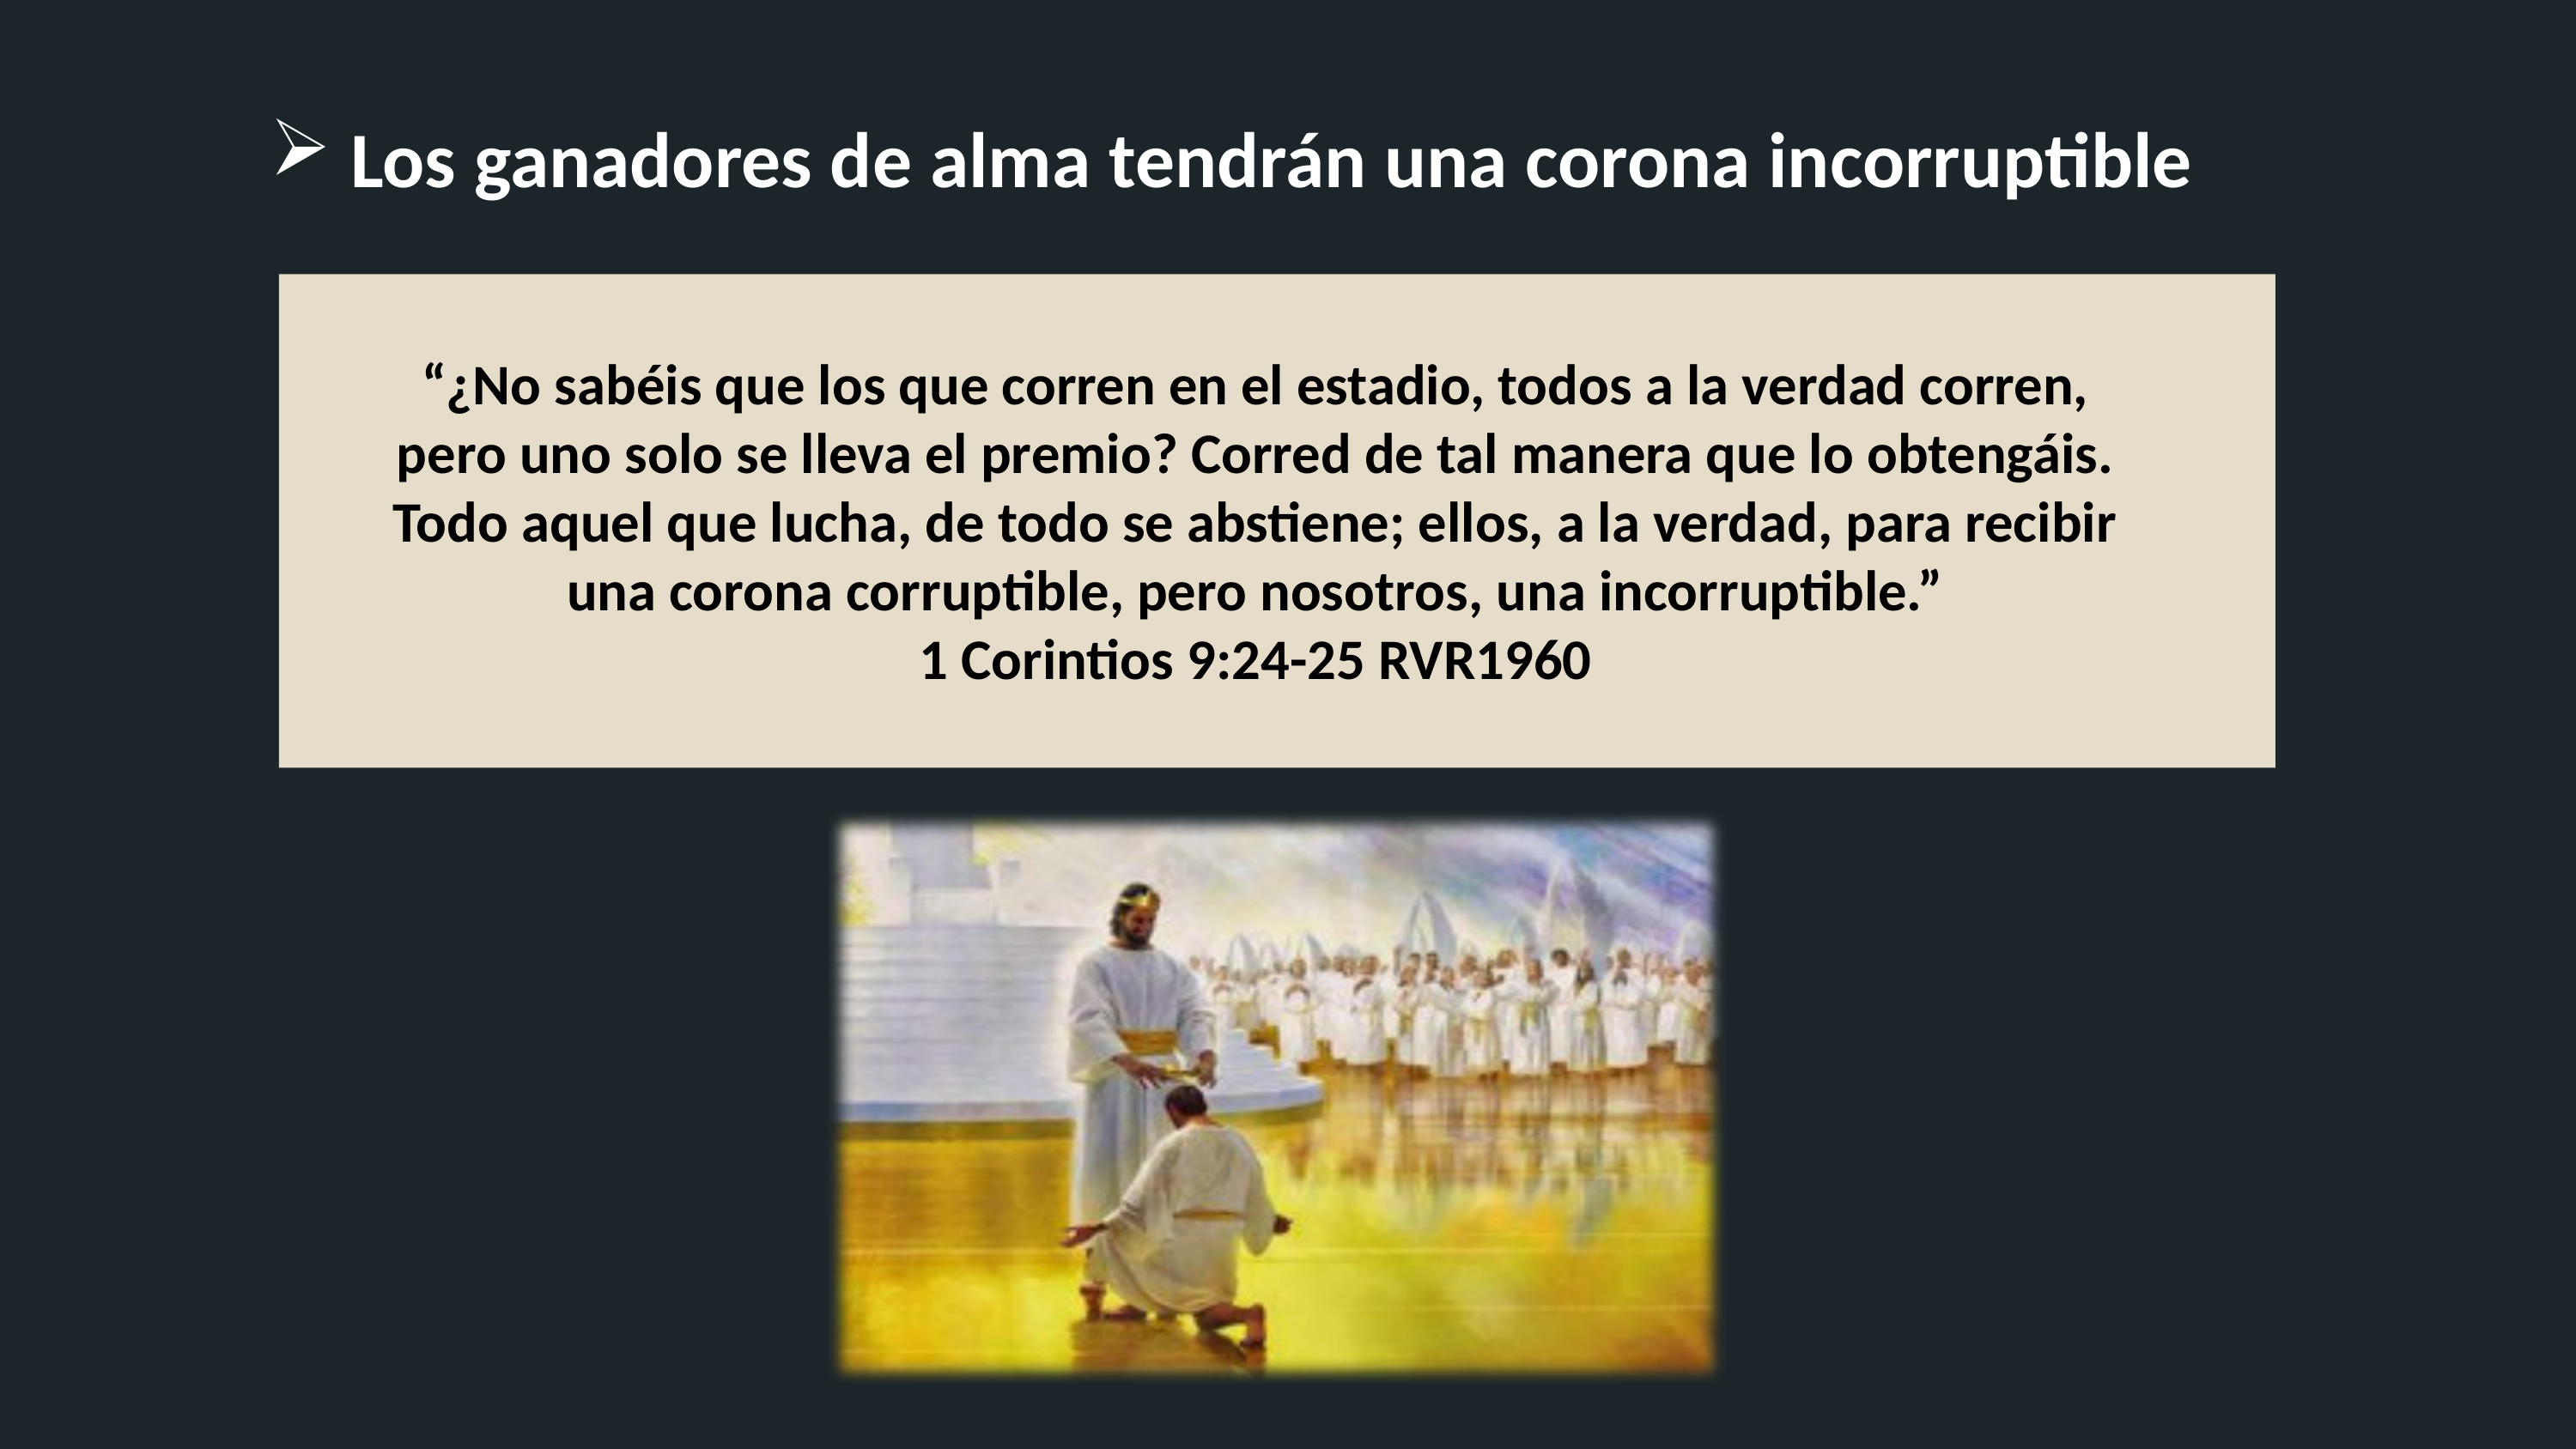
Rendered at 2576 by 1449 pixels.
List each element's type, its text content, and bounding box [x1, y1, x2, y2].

text_box [278, 305, 2275, 768]
text_box Los ganadores de alma tendrán una corona incorruptible [257, 102, 2379, 305]
picture [826, 809, 1728, 1386]
text_box “¿No sabéis que los que corren en el estadio, todos a la verdad corren, pero uno solo se lleva el premio? Corred de tal manera que lo obtengáis. Todo aquel que lucha, de todo se abstiene; ellos, a la verdad, para recibir una corona corruptible, pero nosotros, una incorruptible.” 1 Corintios 9:24-25 RVR1960 [364, 341, 2147, 834]
